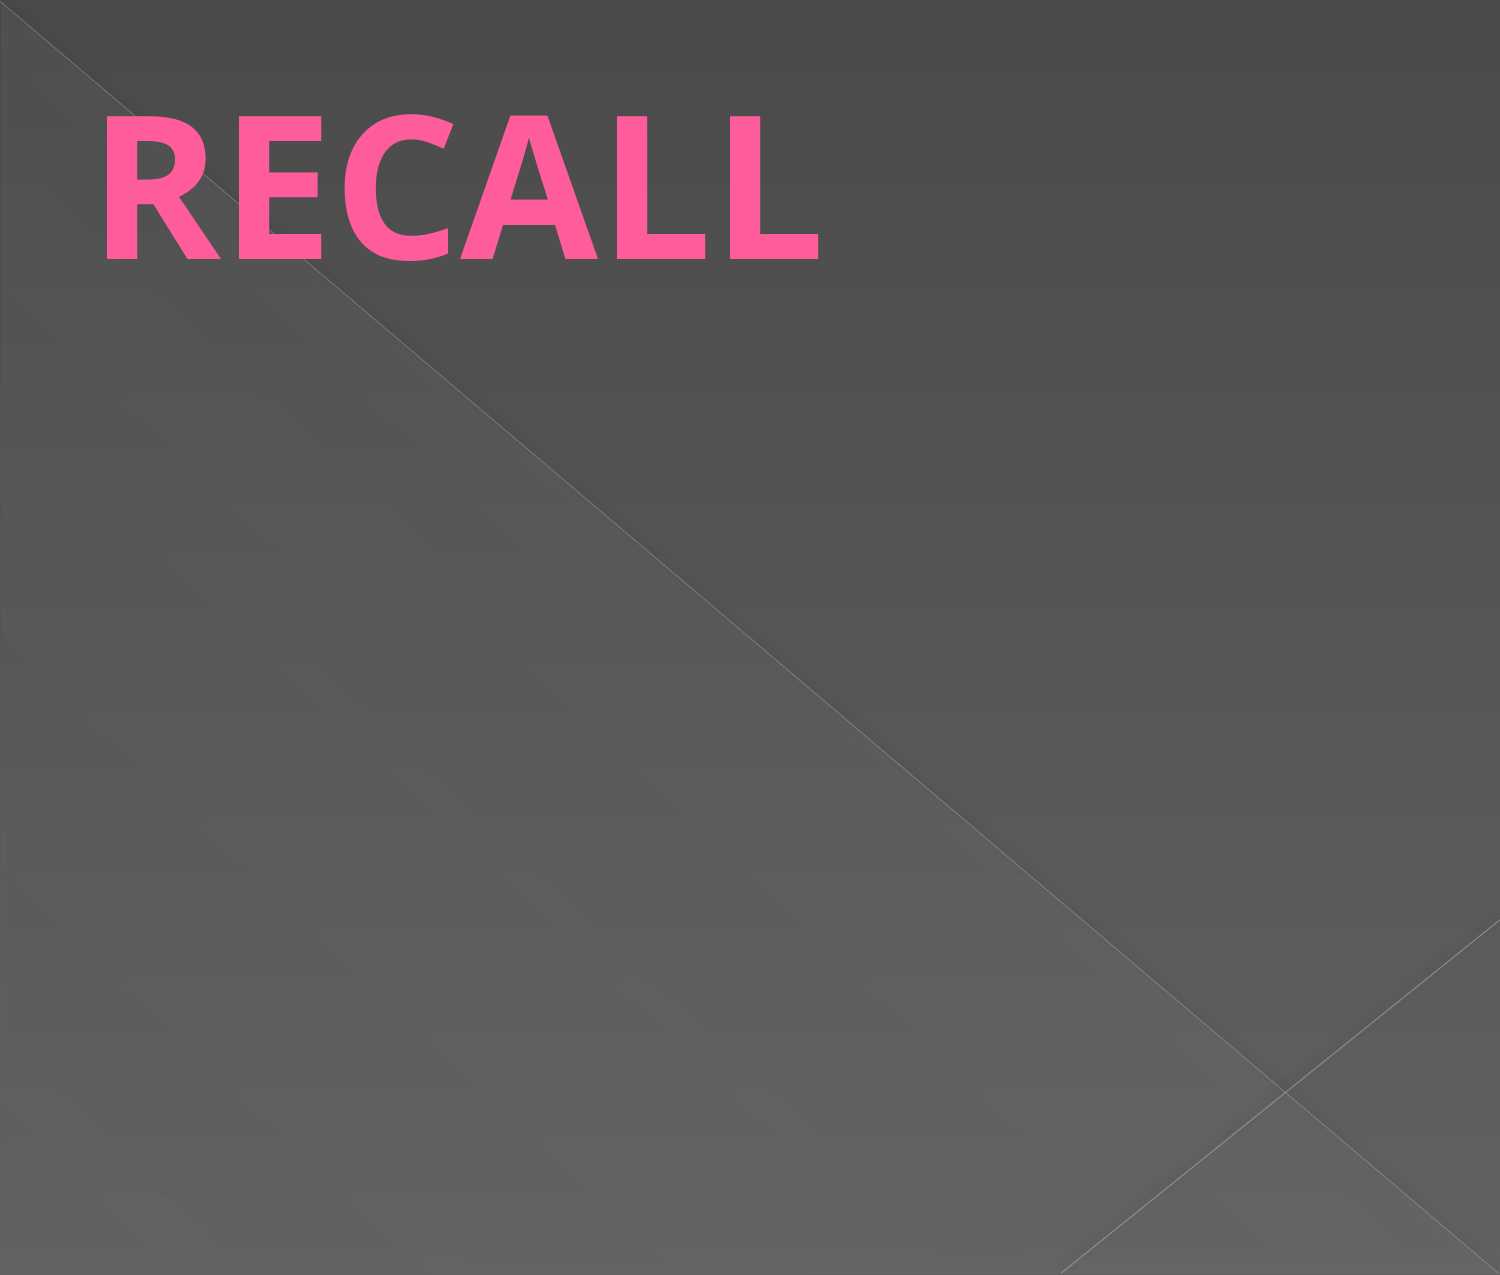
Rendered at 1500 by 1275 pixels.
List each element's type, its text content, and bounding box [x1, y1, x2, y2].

title RECALL [75, 49, 1425, 310]
